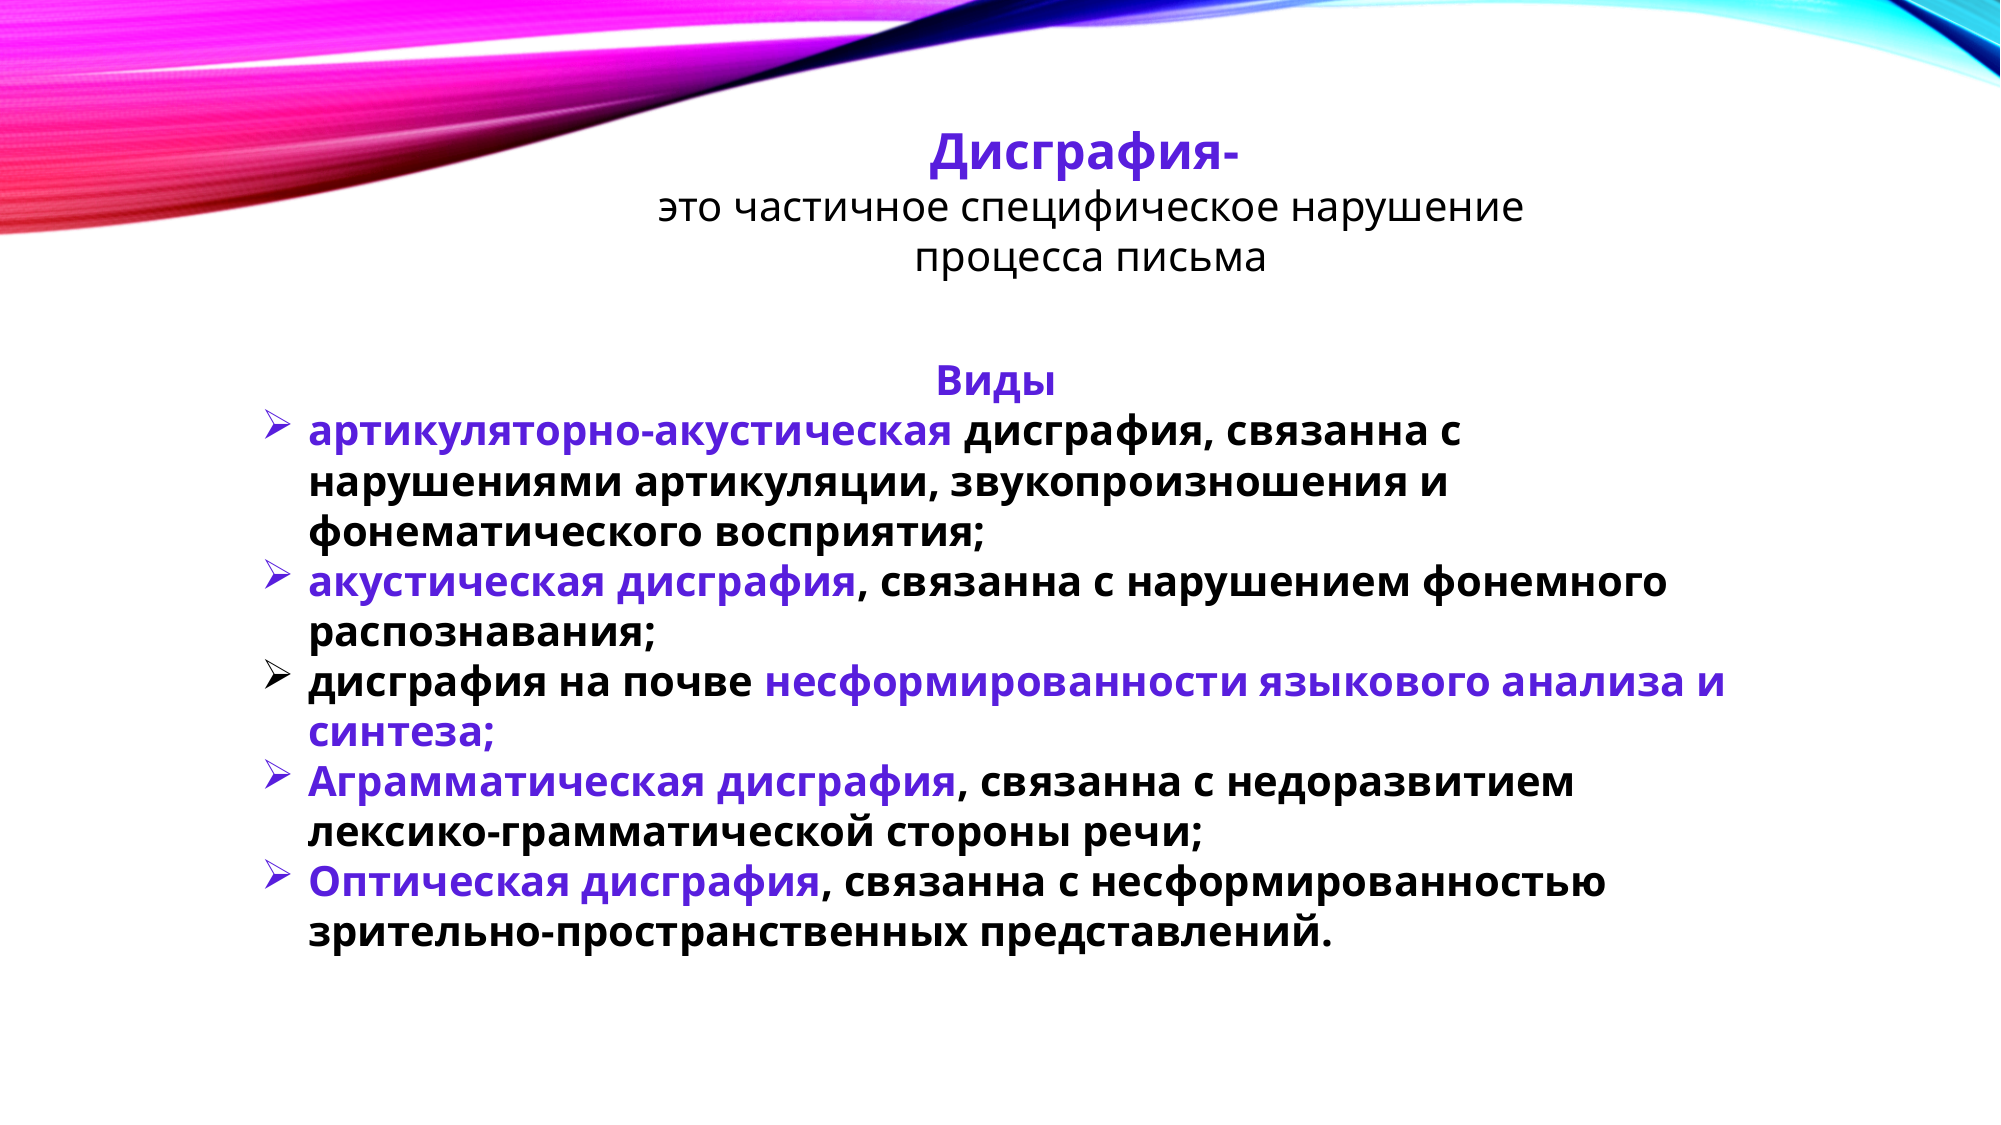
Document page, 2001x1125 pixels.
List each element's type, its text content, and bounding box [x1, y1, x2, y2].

text_box Дисграфия- это частичное специфическое нарушение процесса письма [591, 112, 1592, 287]
picture [1910, 0, 2000, 45]
picture [1890, 0, 2000, 75]
picture [0, 0, 2000, 237]
text_box Виды артикуляторно-акустическая дисграфия, связанна с нарушениями артикуляции, звукопроизношения и фонематического восприятия; акустическая дисграфия, связанна с нарушением фонемного распознавания; дисграфия на почве несформированности языкового анализа и синтеза; Аграмматическая дисграфия, связанна с недоразвитием лексико-грамматической стороны речи; Оптическая дисграфия, связанна с несформированностью зрительно-пространственных представлений. [246, 346, 1747, 962]
